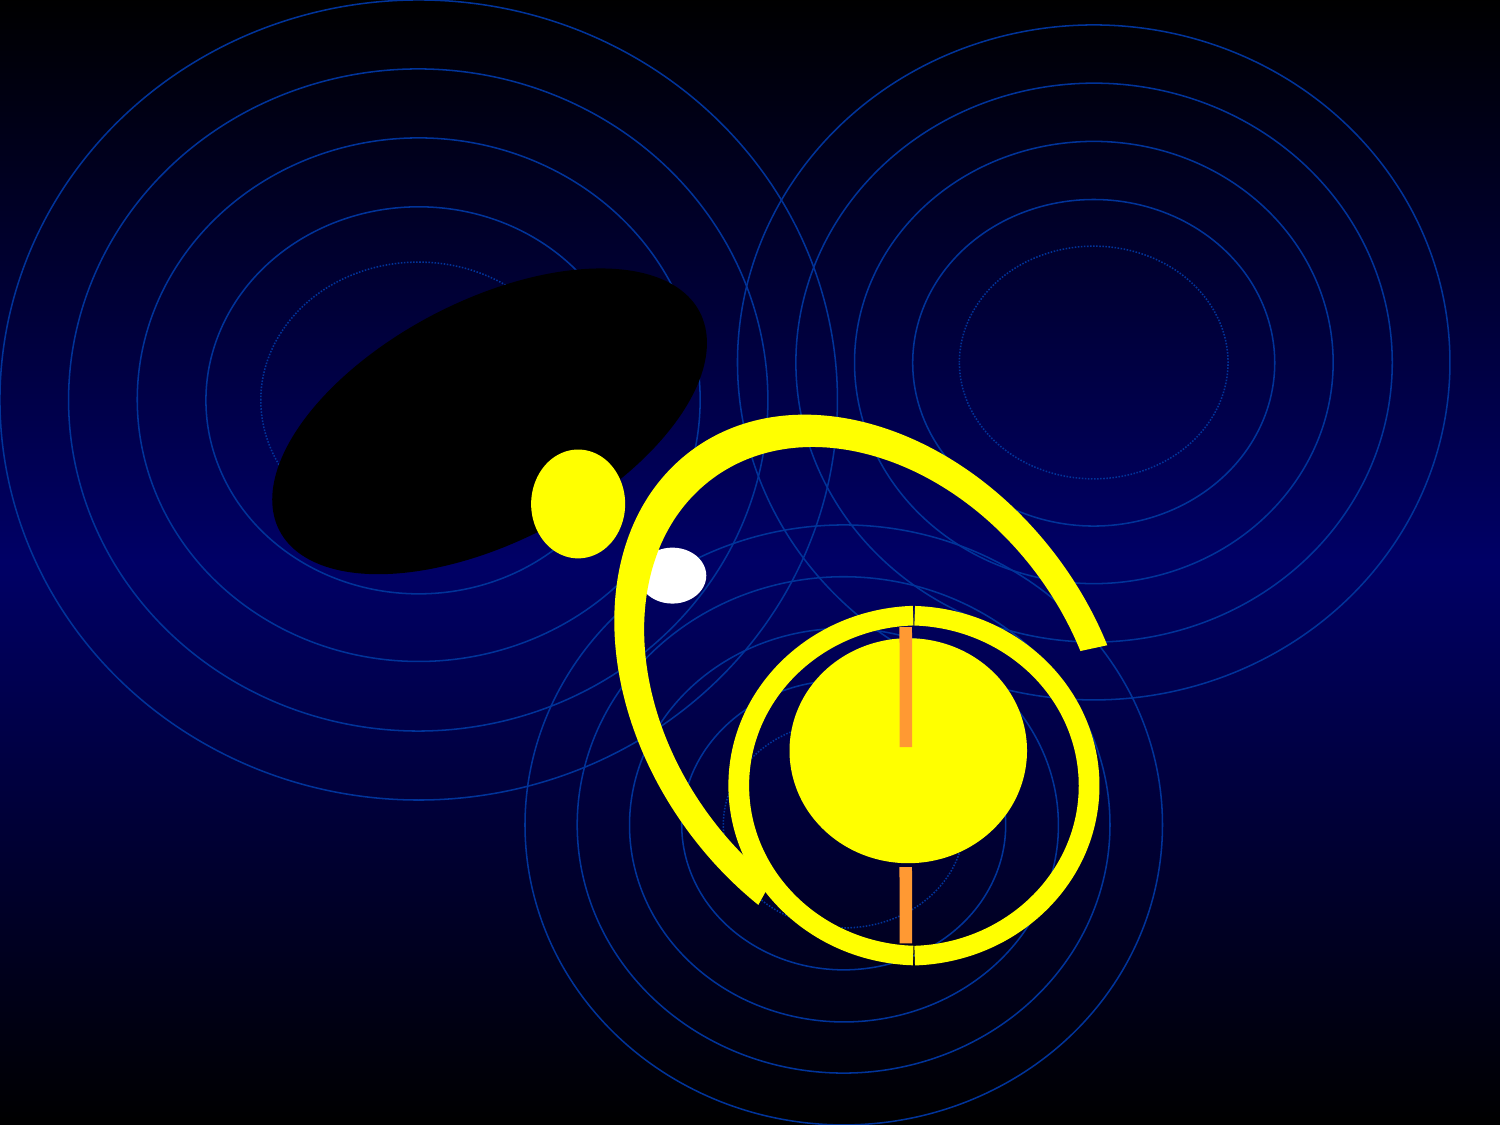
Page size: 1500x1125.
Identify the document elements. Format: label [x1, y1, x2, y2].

text_box [647, 547, 707, 604]
text_box [728, 605, 914, 966]
text_box [614, 414, 1108, 905]
text_box [914, 605, 1100, 966]
text_box [272, 268, 707, 575]
text_box [531, 449, 626, 559]
text_box [789, 638, 1028, 864]
